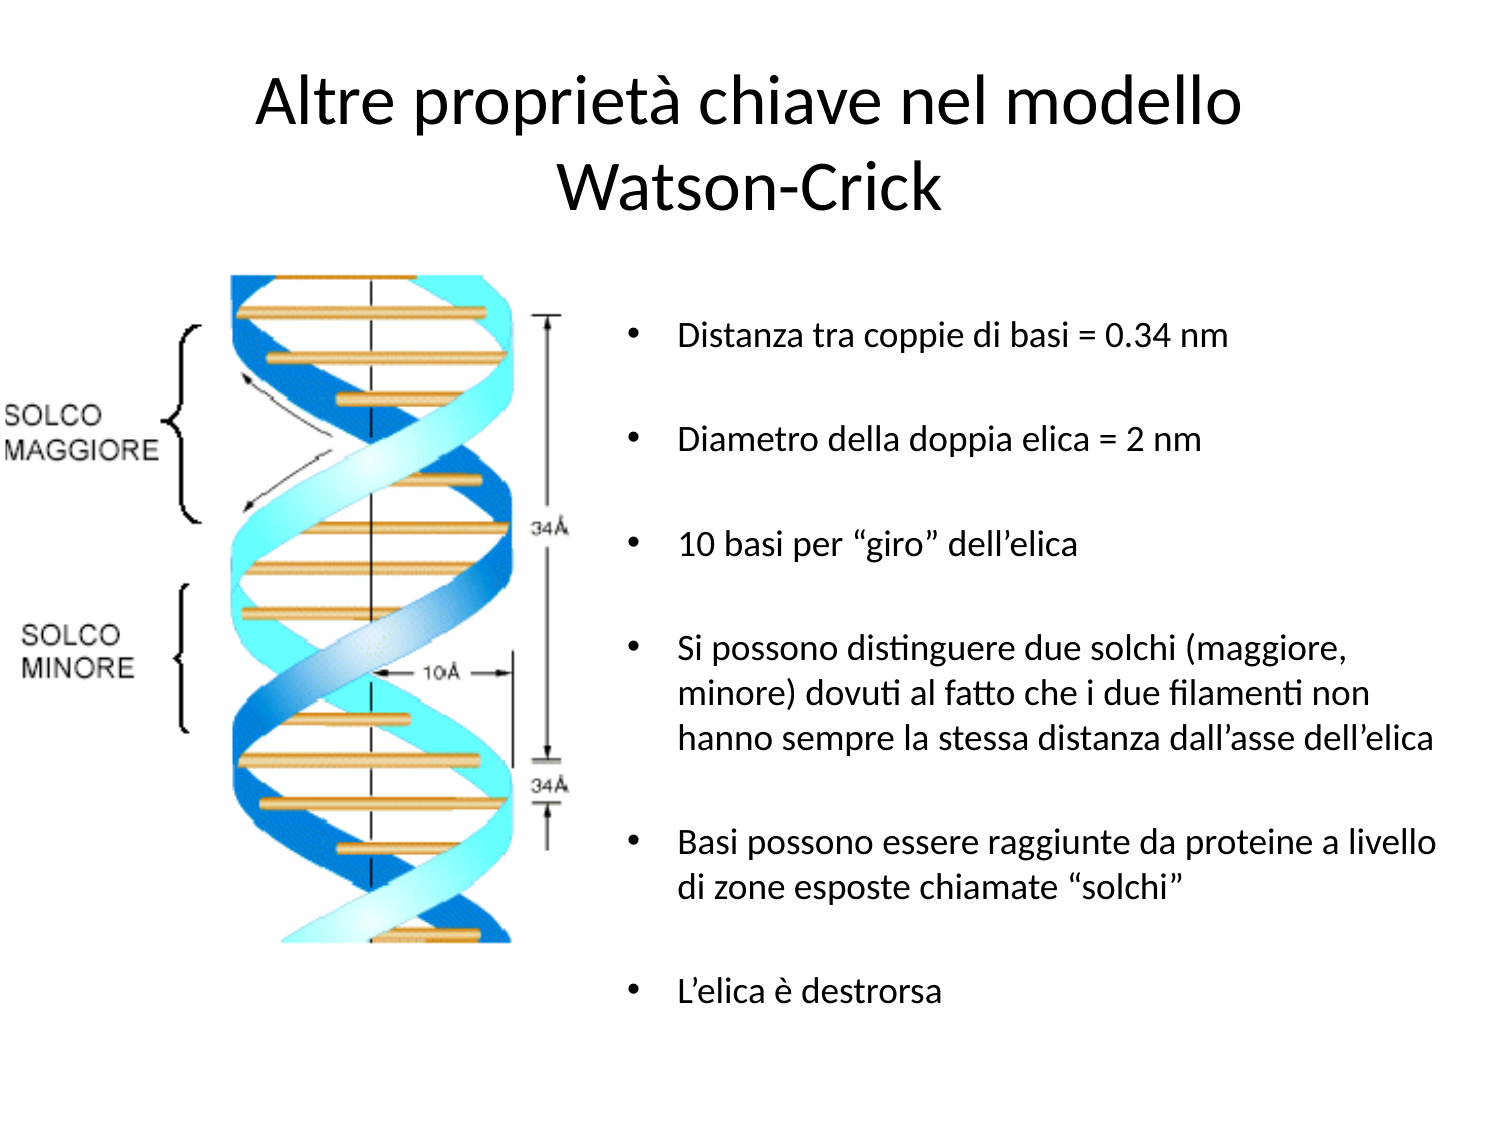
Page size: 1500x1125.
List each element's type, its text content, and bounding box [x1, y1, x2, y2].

title Altre proprietà chiave nel modello Watson-Crick [75, 45, 1425, 233]
list Distanza tra coppie di basi = 0.34 nm Diametro della doppia elica = 2 nm 10 basi per “giro” dell’elica Si possono distinguere due solchi (maggiore, minore) dovuti al fatto che i due filamenti non hanno sempre la stessa distanza dall’asse dell’elica Basi possono essere raggiunte da proteine a livello di zone esposte chiamate “solchi” L’elica è destrorsa [612, 302, 1471, 1024]
picture [5, 251, 618, 975]
